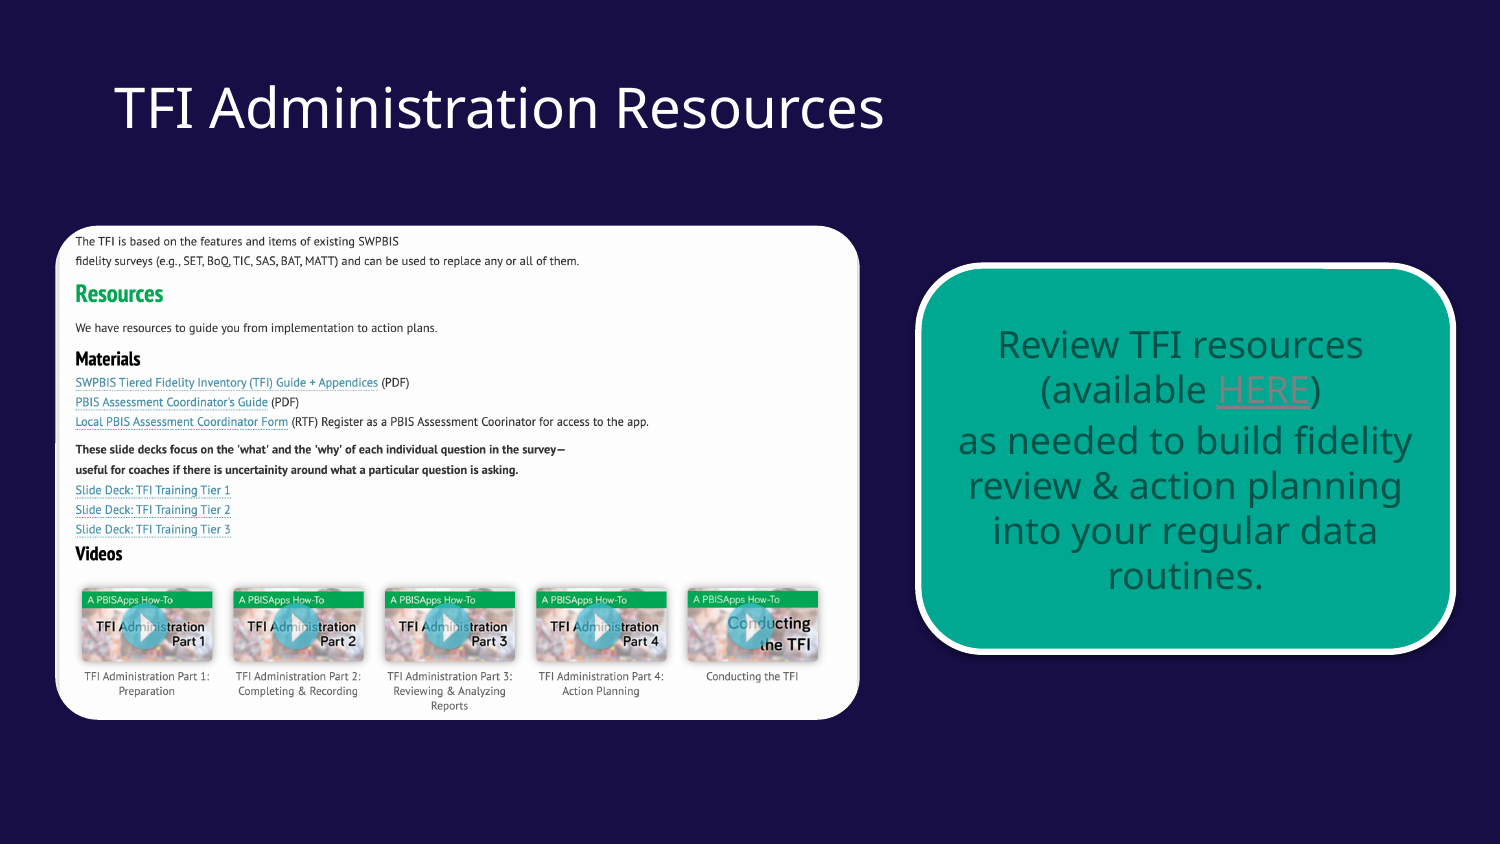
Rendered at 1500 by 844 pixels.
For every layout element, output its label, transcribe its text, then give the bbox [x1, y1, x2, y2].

title TFI Administration Resources [100, 57, 1254, 162]
text_box Review TFI resources (available HERE) as needed to build fidelity review & action planning into your regular data routines. [915, 262, 1457, 655]
picture [55, 225, 860, 720]
